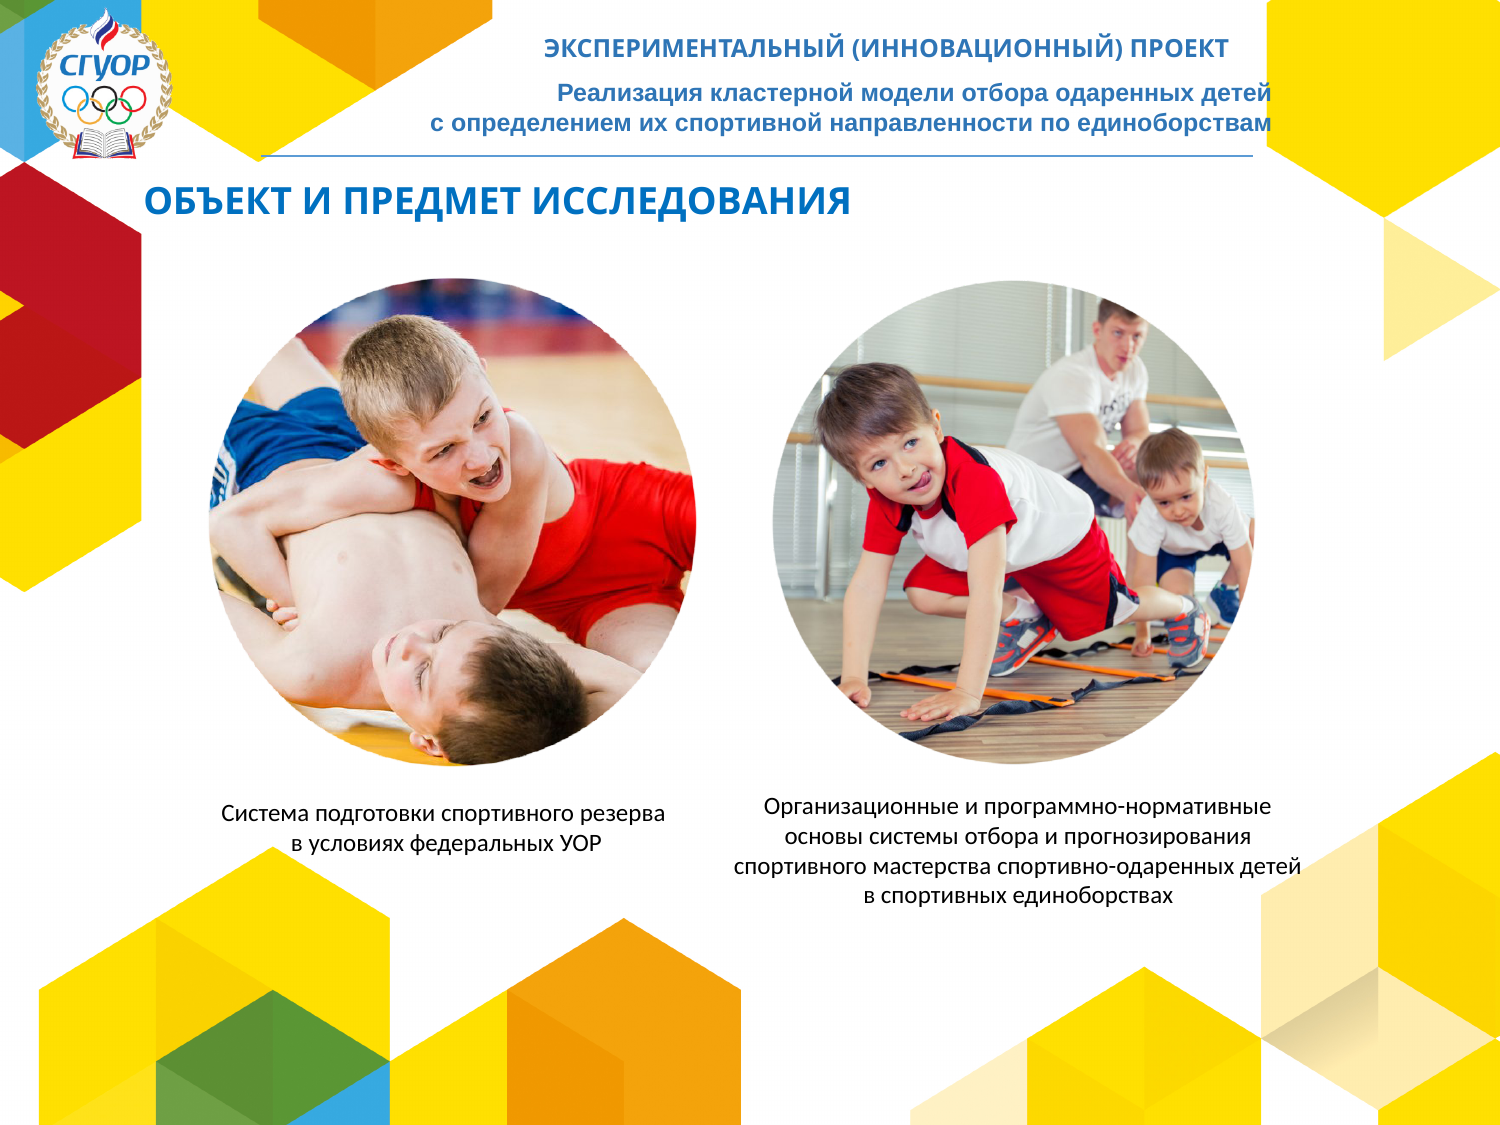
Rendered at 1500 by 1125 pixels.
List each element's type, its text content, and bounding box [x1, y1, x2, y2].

picture [0, 0, 1500, 1125]
text_box ЭКСПЕРИМЕНТАЛЬНЫЙ (ИННОВАЦИОННЫЙ) ПРОЕКТ [529, 25, 1246, 69]
text_box Организационные и программно-нормативные основы системы отбора и прогнозирования спортивного мастерства спортивно-одаренных детей в спортивных единоборствах [713, 790, 1323, 917]
text_box Реализация кластерной модели отбора одаренных детей с определением их спортивной направленности по единоборствам [415, 69, 1289, 145]
text_box ОБЪЕКТ И ПРЕДМЕТ ИССЛЕДОВАНИЯ [128, 169, 868, 230]
text_box Система подготовки спортивного резерва в условиях федеральных УОР [185, 789, 703, 864]
